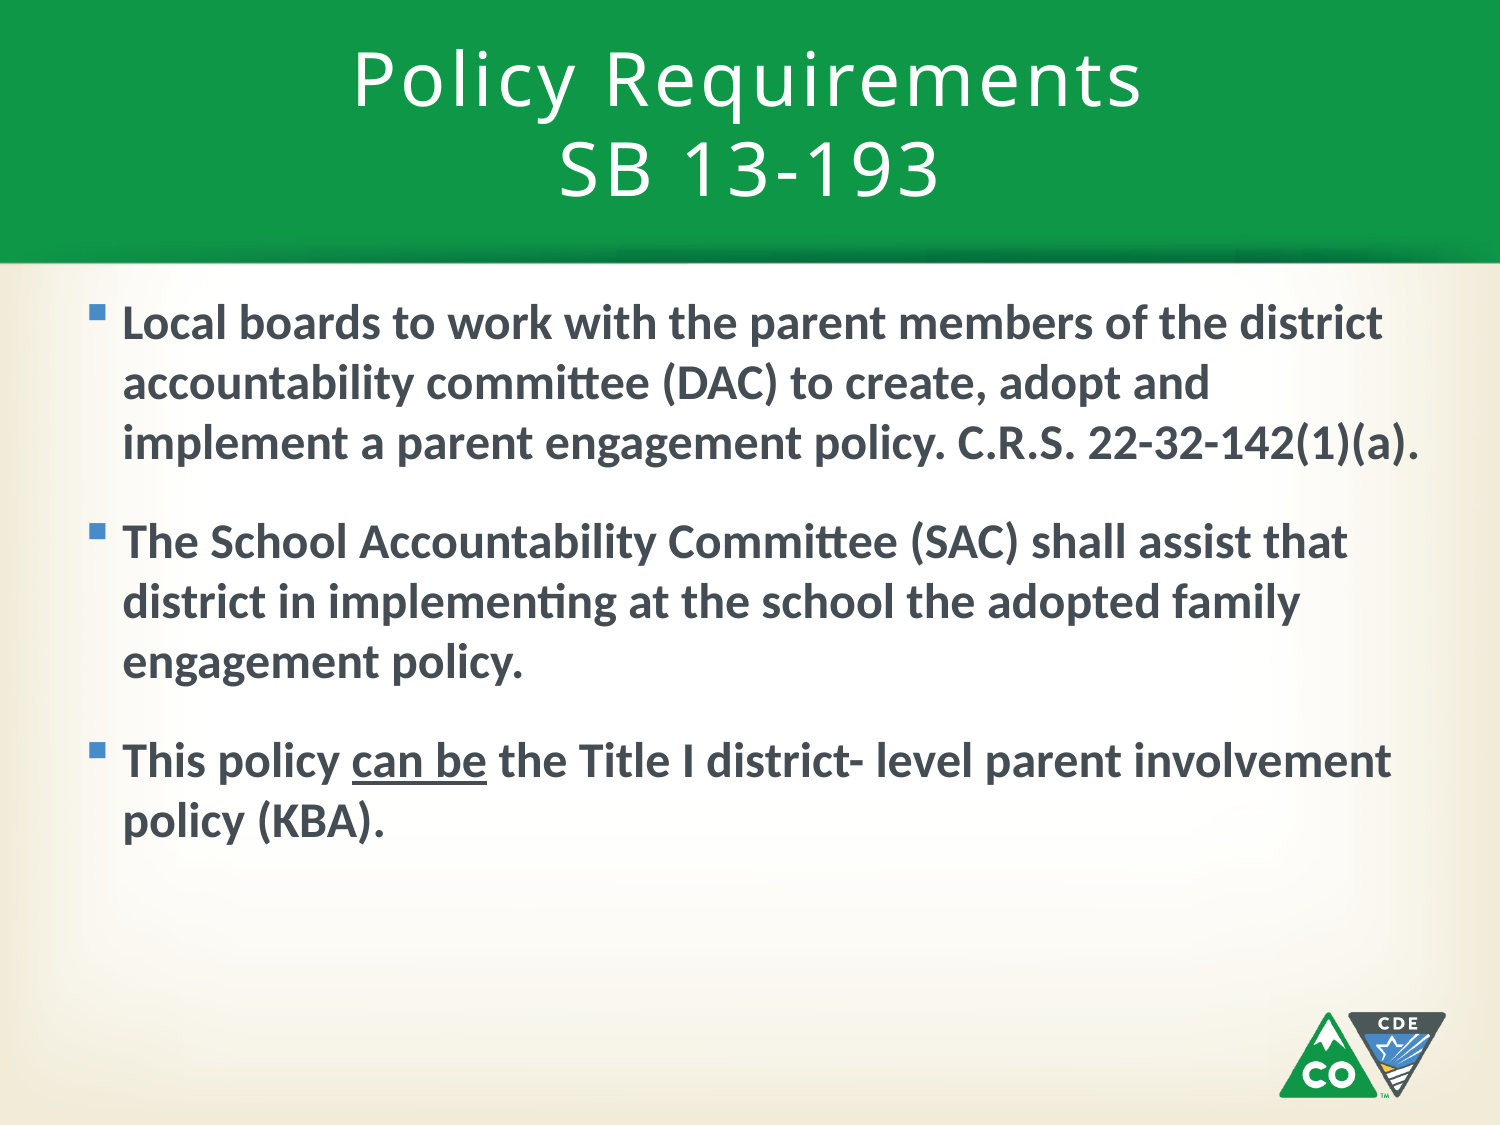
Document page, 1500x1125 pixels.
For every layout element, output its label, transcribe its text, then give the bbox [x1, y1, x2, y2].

list Local boards to work with the parent members of the district accountability committee (DAC) to create, adopt and implement a parent engagement policy. C.R.S. 22-32-142(1)(a). The School Accountability Committee (SAC) shall assist that district in implementing at the school the adopted family engagement policy. This policy can be the Title I district- level parent involvement policy (KBA). [62, 281, 1442, 1005]
picture [0, 0, 1500, 1125]
title Policy Requirements SB 13-193 [62, 35, 1438, 209]
